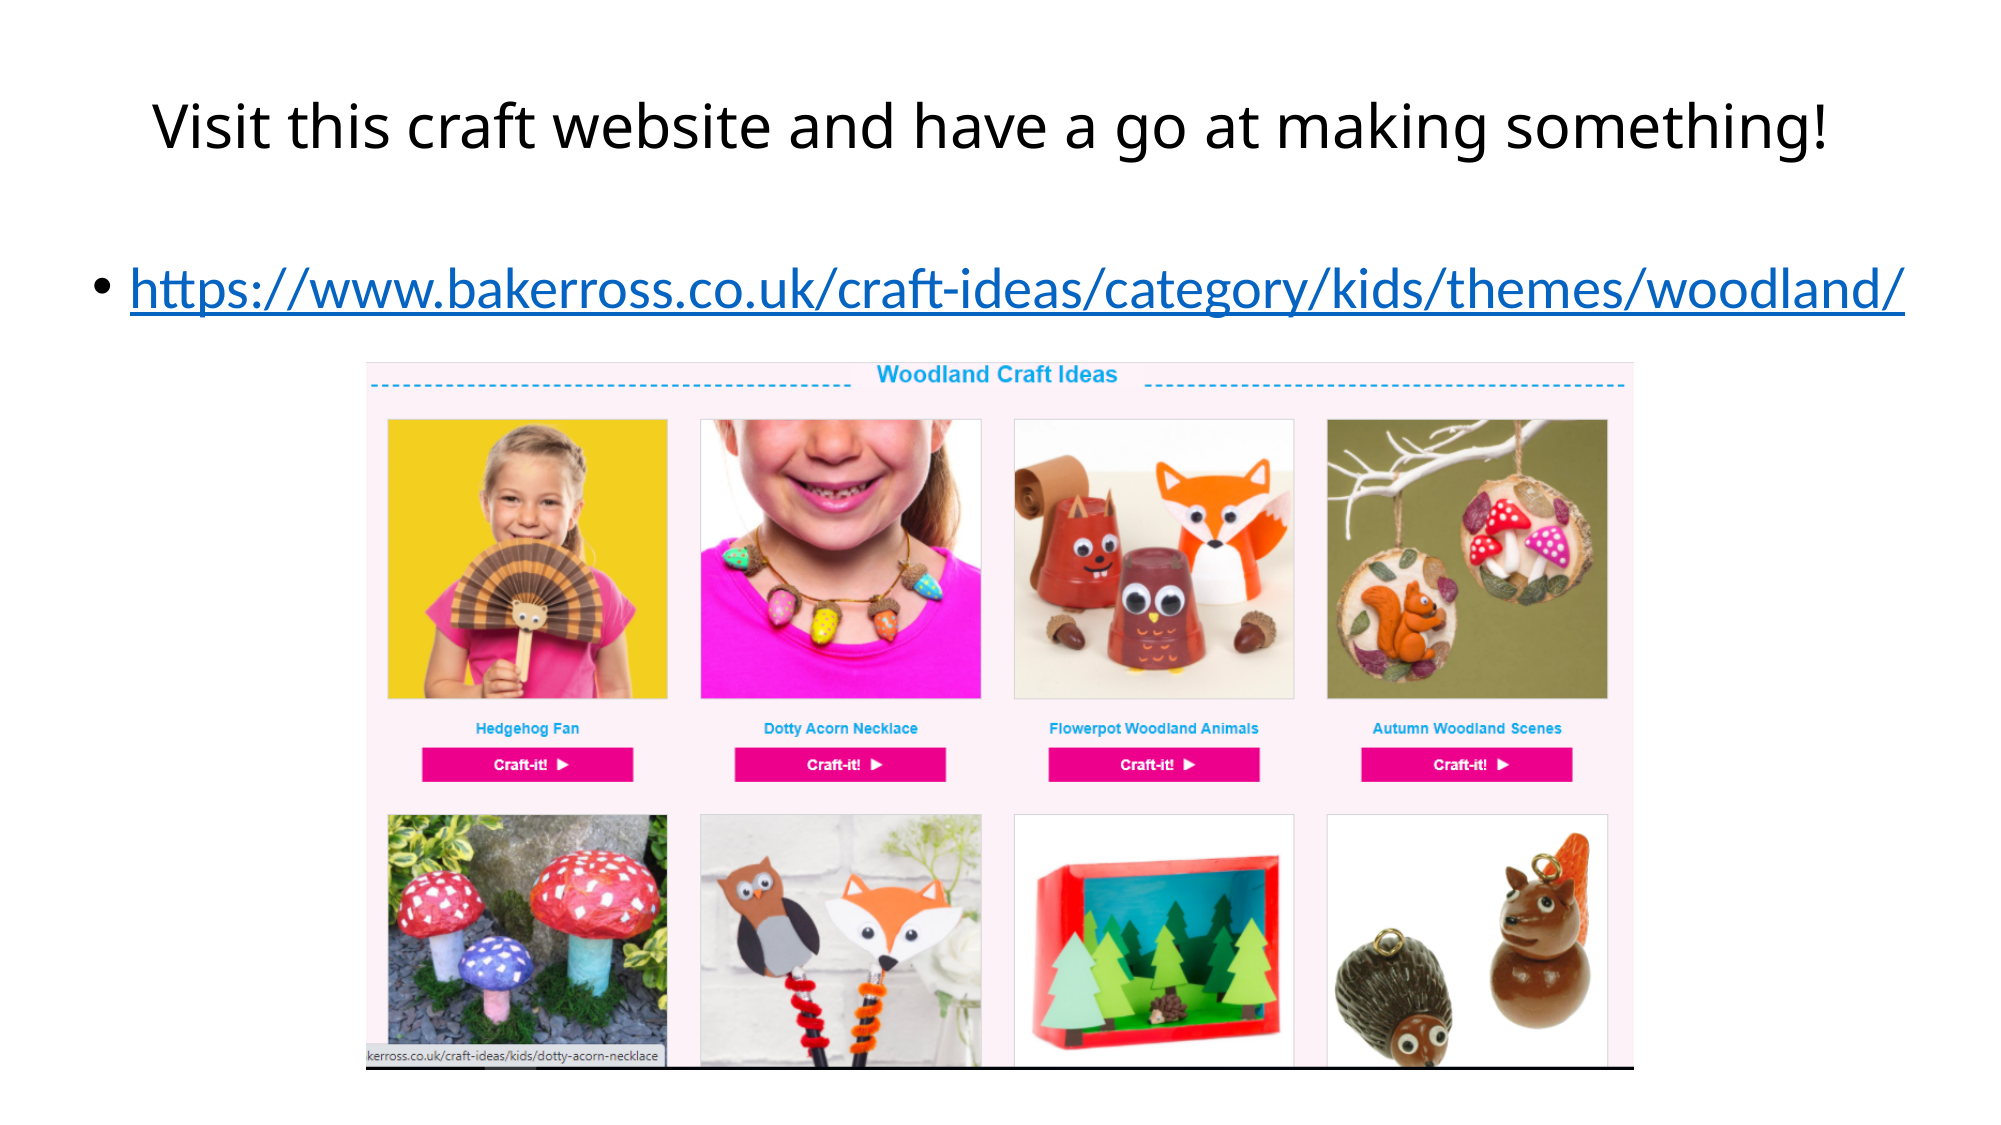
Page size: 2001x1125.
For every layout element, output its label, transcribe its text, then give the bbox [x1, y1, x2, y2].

title Visit this craft website and have a go at making something! [137, 59, 1863, 250]
picture [366, 361, 1634, 1070]
list https://www.bakerross.co.uk/craft-ideas/category/kids/themes/woodland/ [77, 250, 1961, 362]
